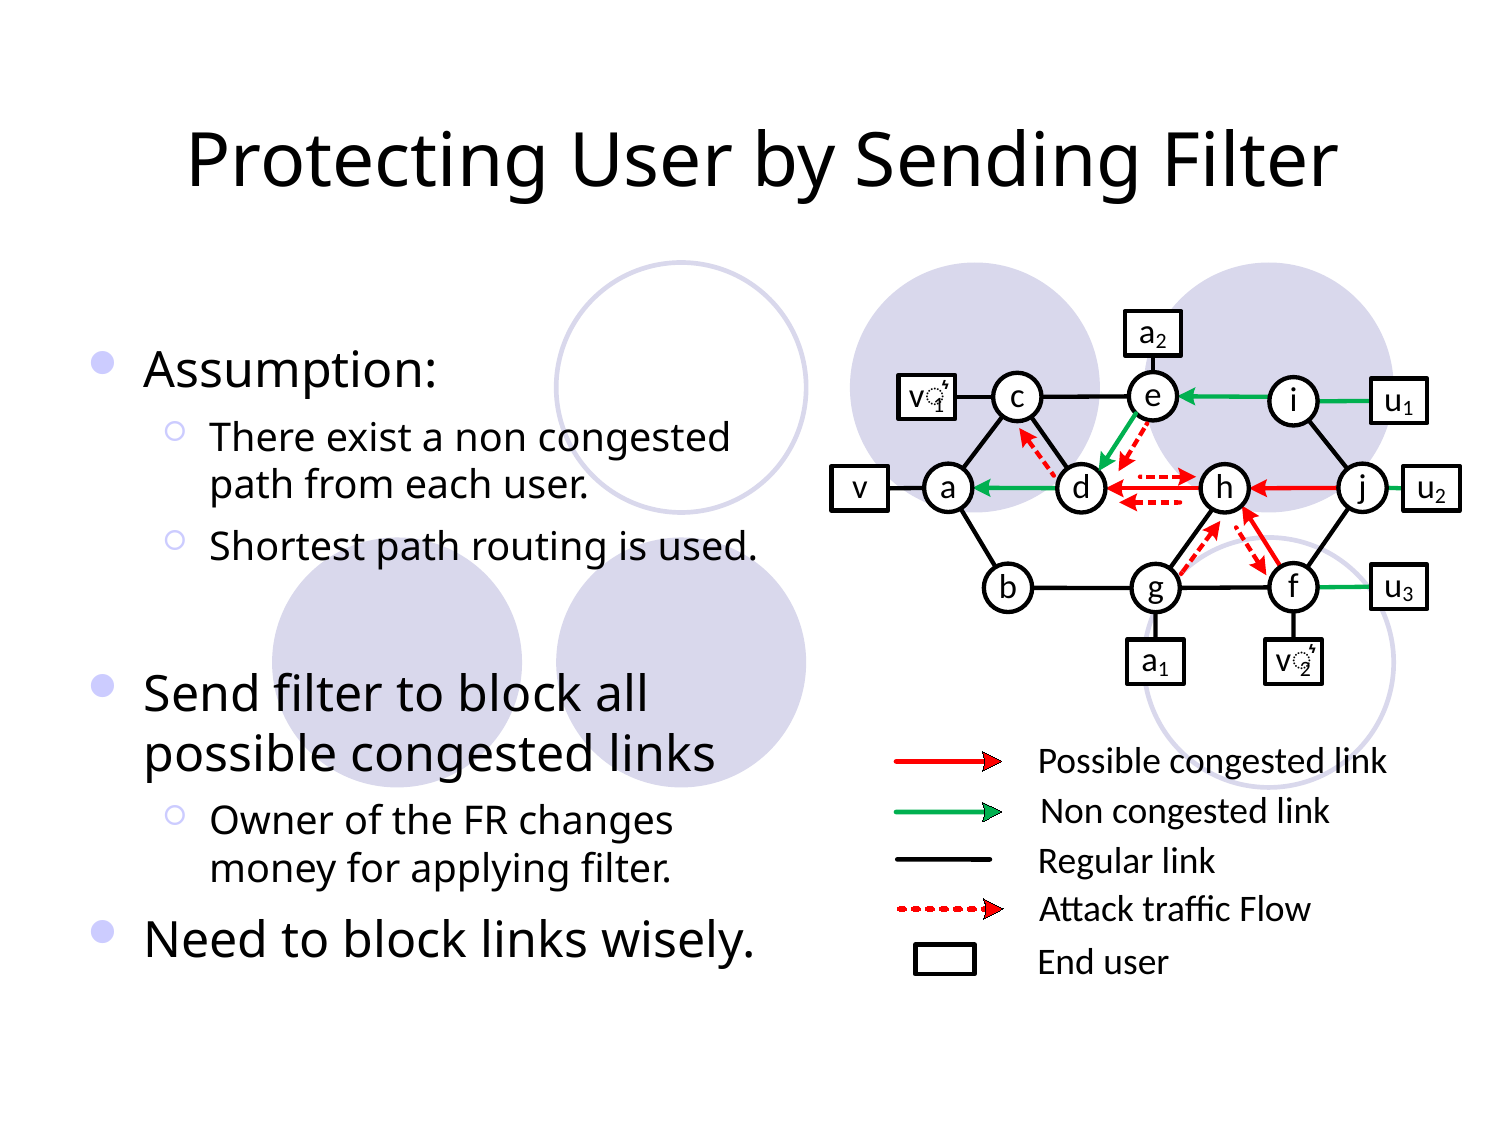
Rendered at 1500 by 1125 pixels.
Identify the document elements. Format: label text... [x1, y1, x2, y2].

title Protecting User by Sending Filter [75, 69, 1451, 210]
picture [826, 299, 1463, 700]
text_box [895, 735, 1407, 994]
list Assumption: There exist a non congested path from each user. Shortest path routing is used. Send filter to block all possible congested links Owner of the FR changes money for applying filter. Need to block links wisely. [87, 337, 786, 1000]
